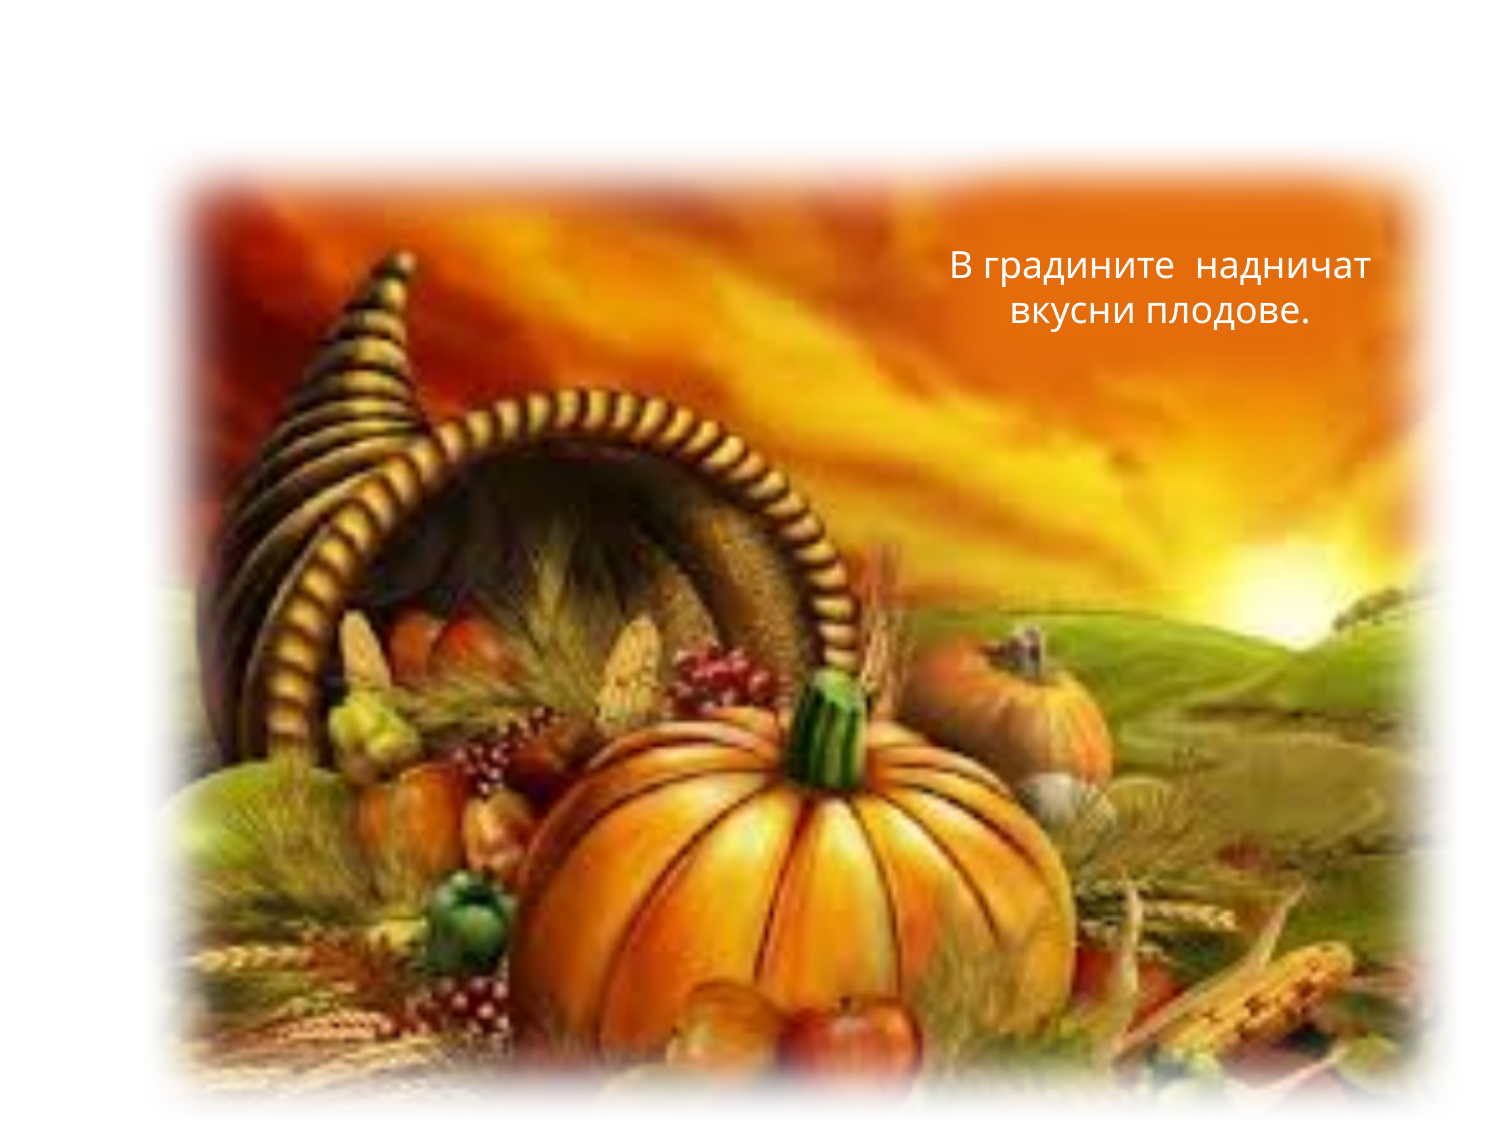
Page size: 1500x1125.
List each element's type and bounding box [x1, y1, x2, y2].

list [140, 137, 1466, 1125]
